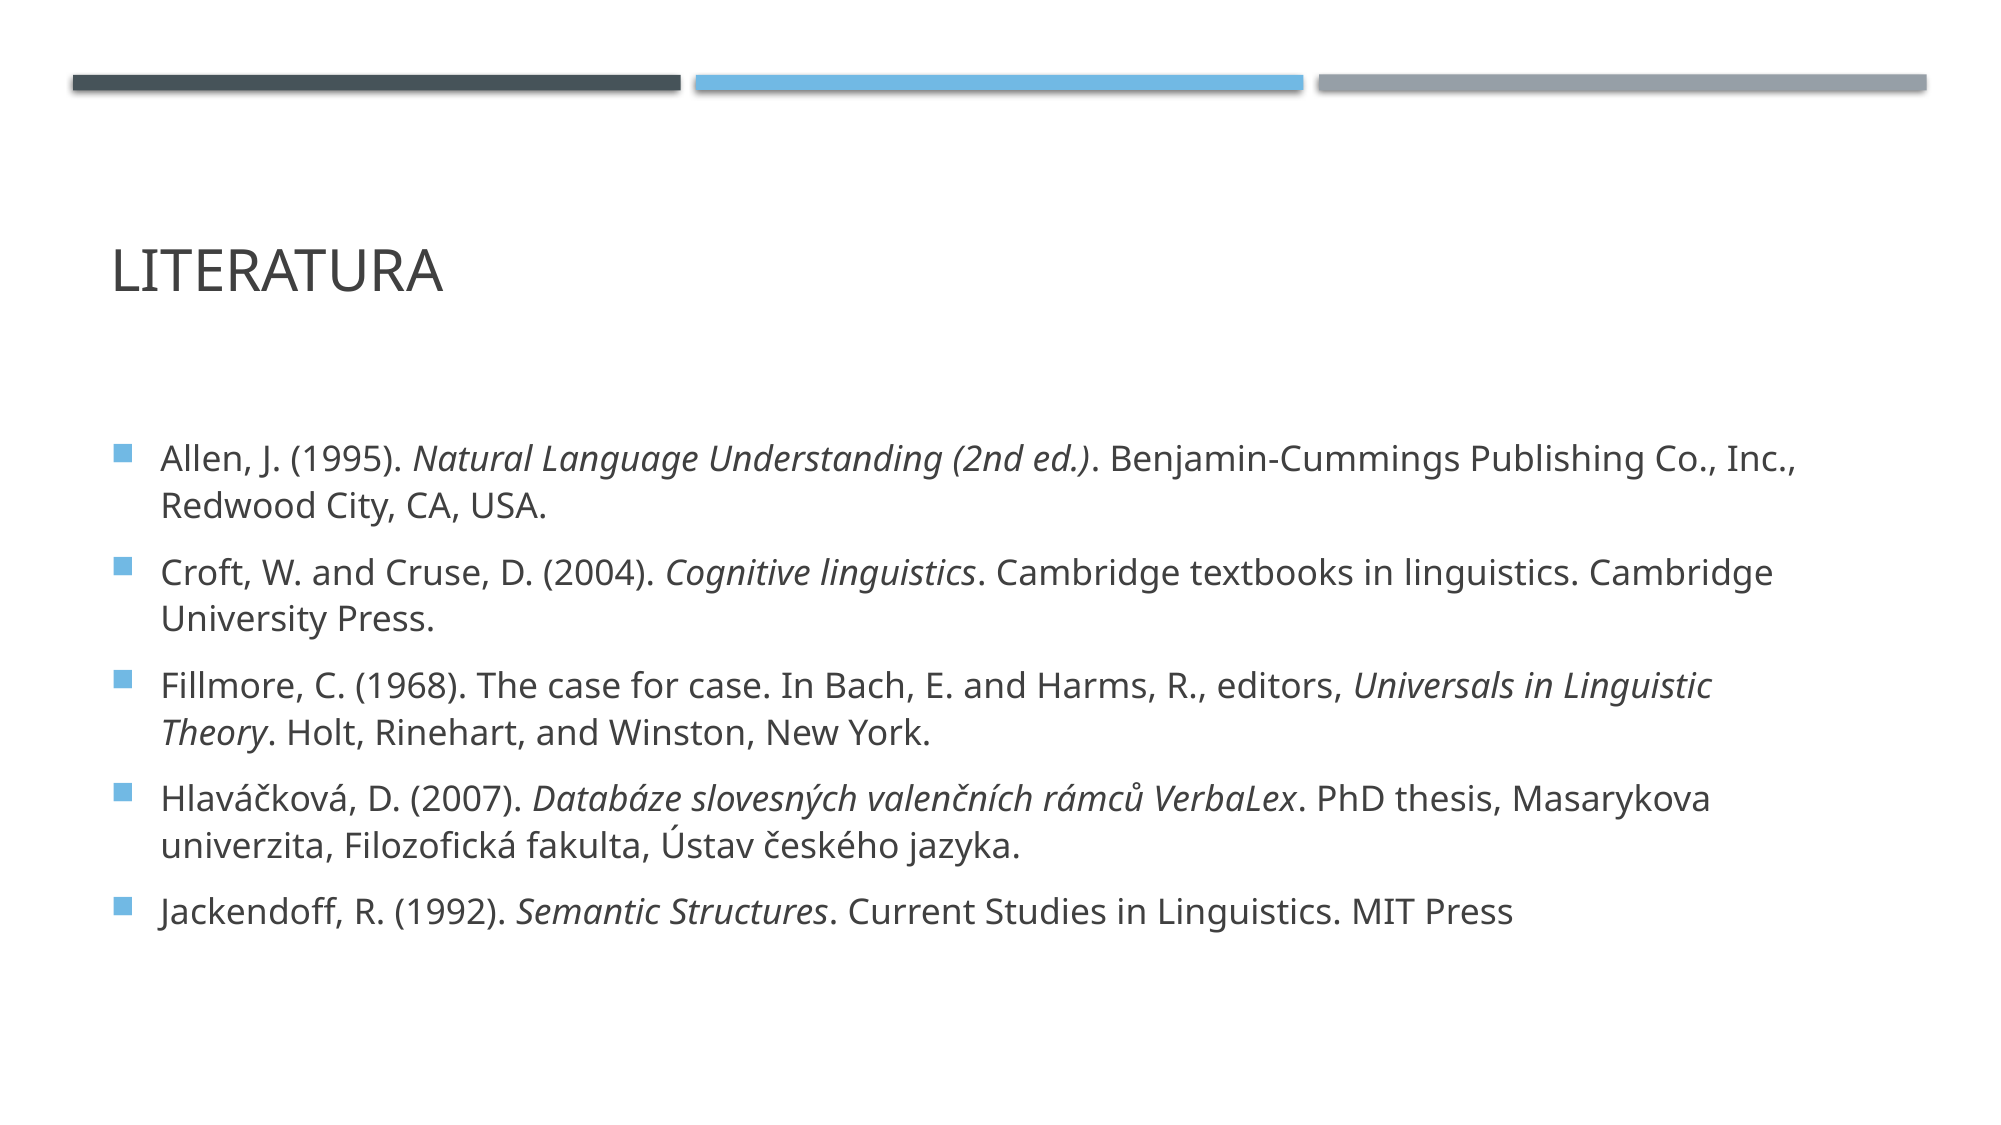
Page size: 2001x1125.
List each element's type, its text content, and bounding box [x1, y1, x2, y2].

title Literatura [95, 115, 1905, 311]
list Allen, J. (1995). Natural Language Understanding (2nd ed.). Benjamin-Cummings Publishing Co., Inc., Redwood City, CA, USA. Croft, W. and Cruse, D. (2004). Cognitive linguistics. Cambridge textbooks in linguistics. Cambridge University Press. Fillmore, C. (1968). The case for case. In Bach, E. and Harms, R., editors, Universals in Linguistic Theory. Holt, Rinehart, and Winston, New York. Hlaváčková, D. (2007). Databáze slovesných valenčních rámců VerbaLex. PhD thesis, Masarykova univerzita, Filozofická fakulta, Ústav českého jazyka. Jackendoff, R. (1992). Semantic Structures. Current Studies in Linguistics. MIT Press [95, 383, 1905, 981]
